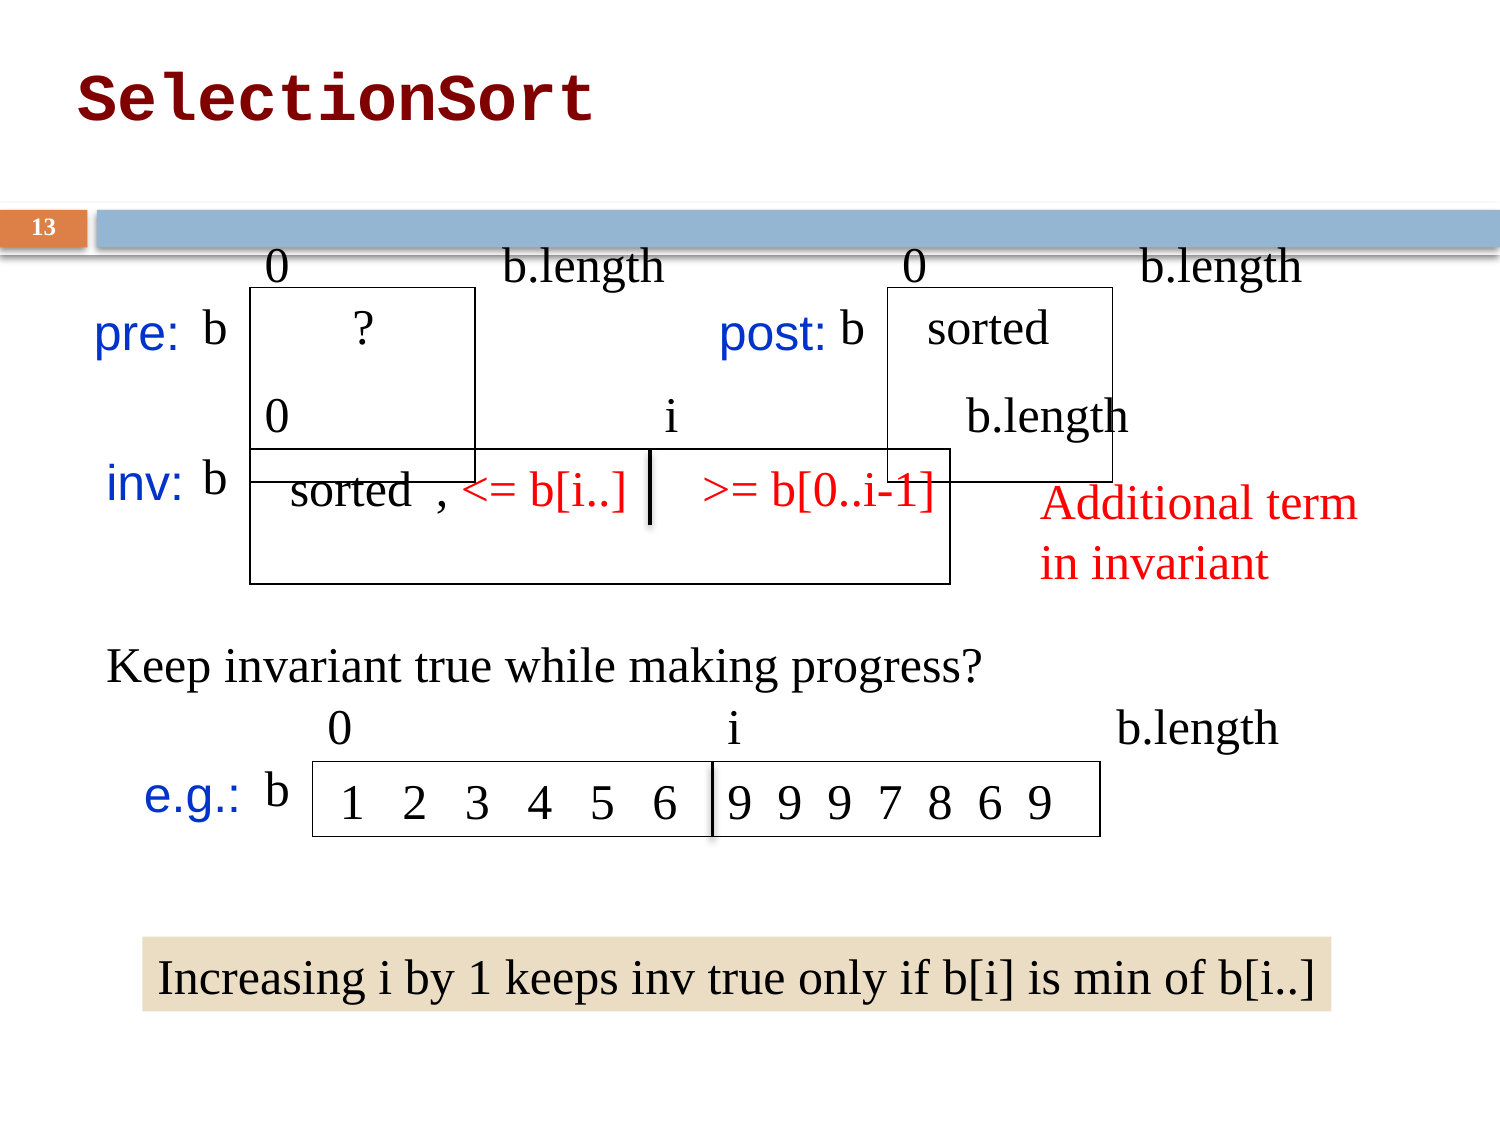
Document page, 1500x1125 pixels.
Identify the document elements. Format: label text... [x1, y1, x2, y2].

text_box Increasing i by 1 keeps inv true only if b[i] is min of b[i..] [142, 936, 1332, 1012]
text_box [412, 448, 1413, 599]
title SelectionSort [62, 50, 1438, 138]
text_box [99, 374, 1151, 551]
text_box Keep invariant true while making progress? [91, 624, 999, 700]
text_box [87, 224, 688, 388]
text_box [137, 687, 1351, 863]
slide_number 13 [0, 208, 88, 249]
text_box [712, 224, 1326, 388]
